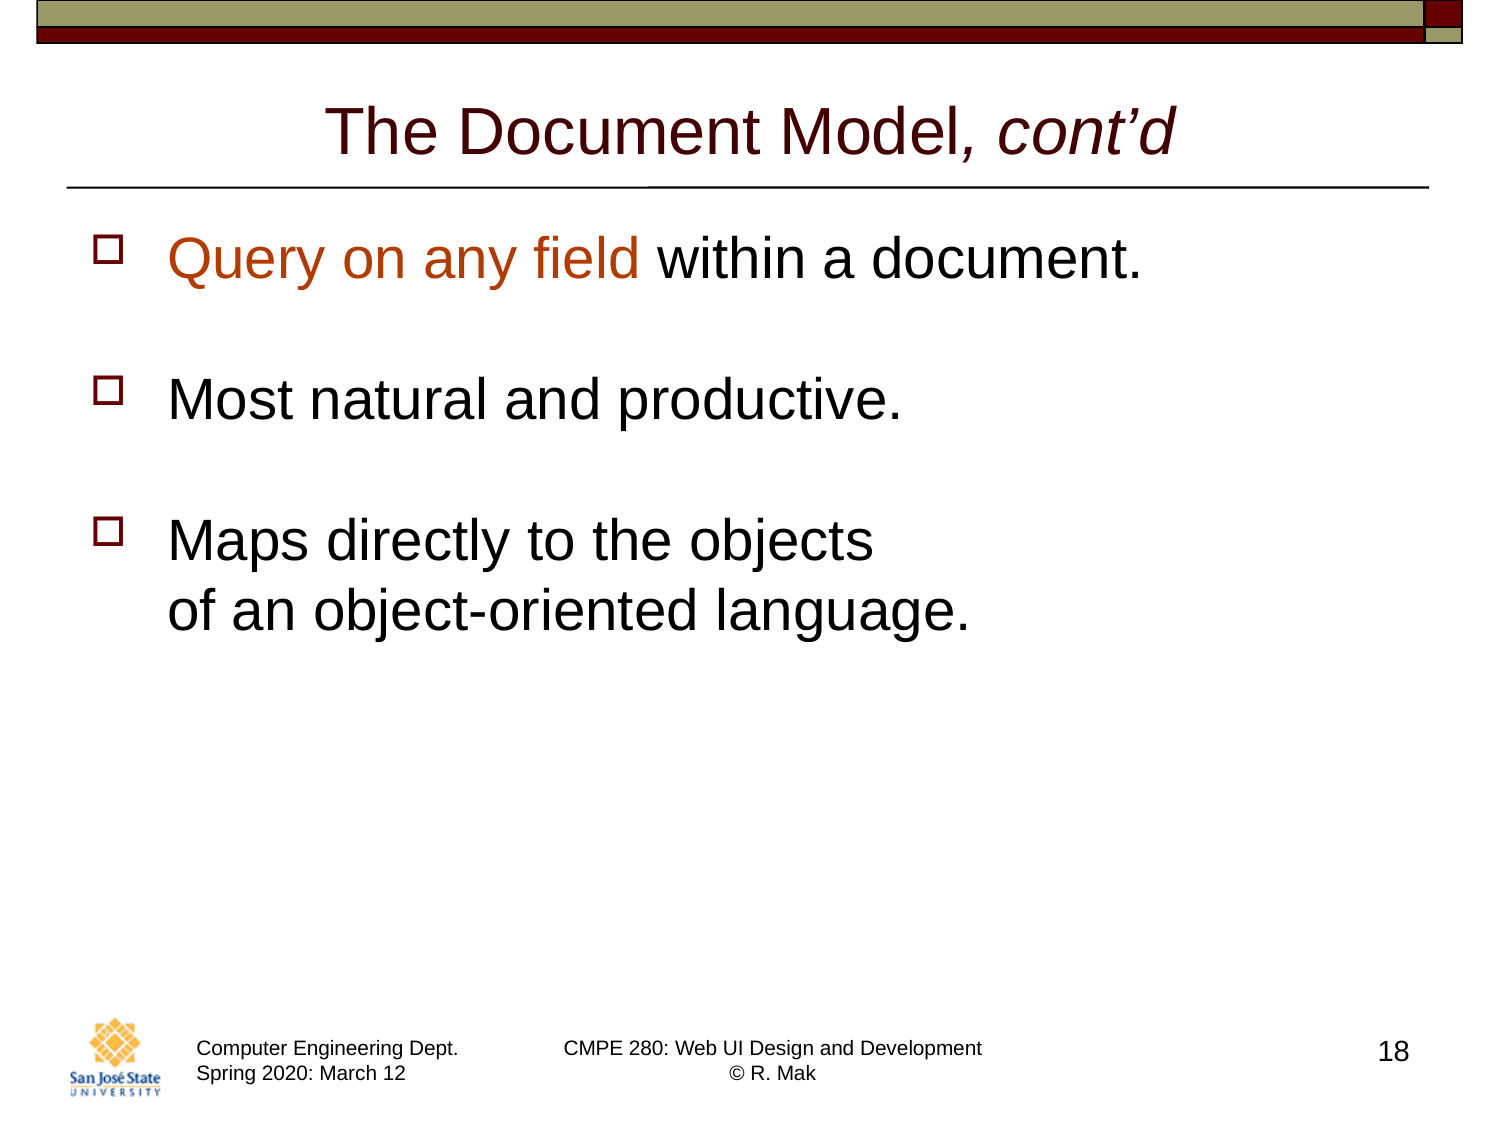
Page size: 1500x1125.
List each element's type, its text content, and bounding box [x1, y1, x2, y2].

list Query on any field within a document. Most natural and productive. Maps directly to the objects of an object-oriented language. [75, 212, 1425, 1006]
title The Document Model, cont’d [75, 67, 1425, 175]
slide_number 18 [1335, 1025, 1425, 1100]
picture [60, 1012, 166, 1112]
